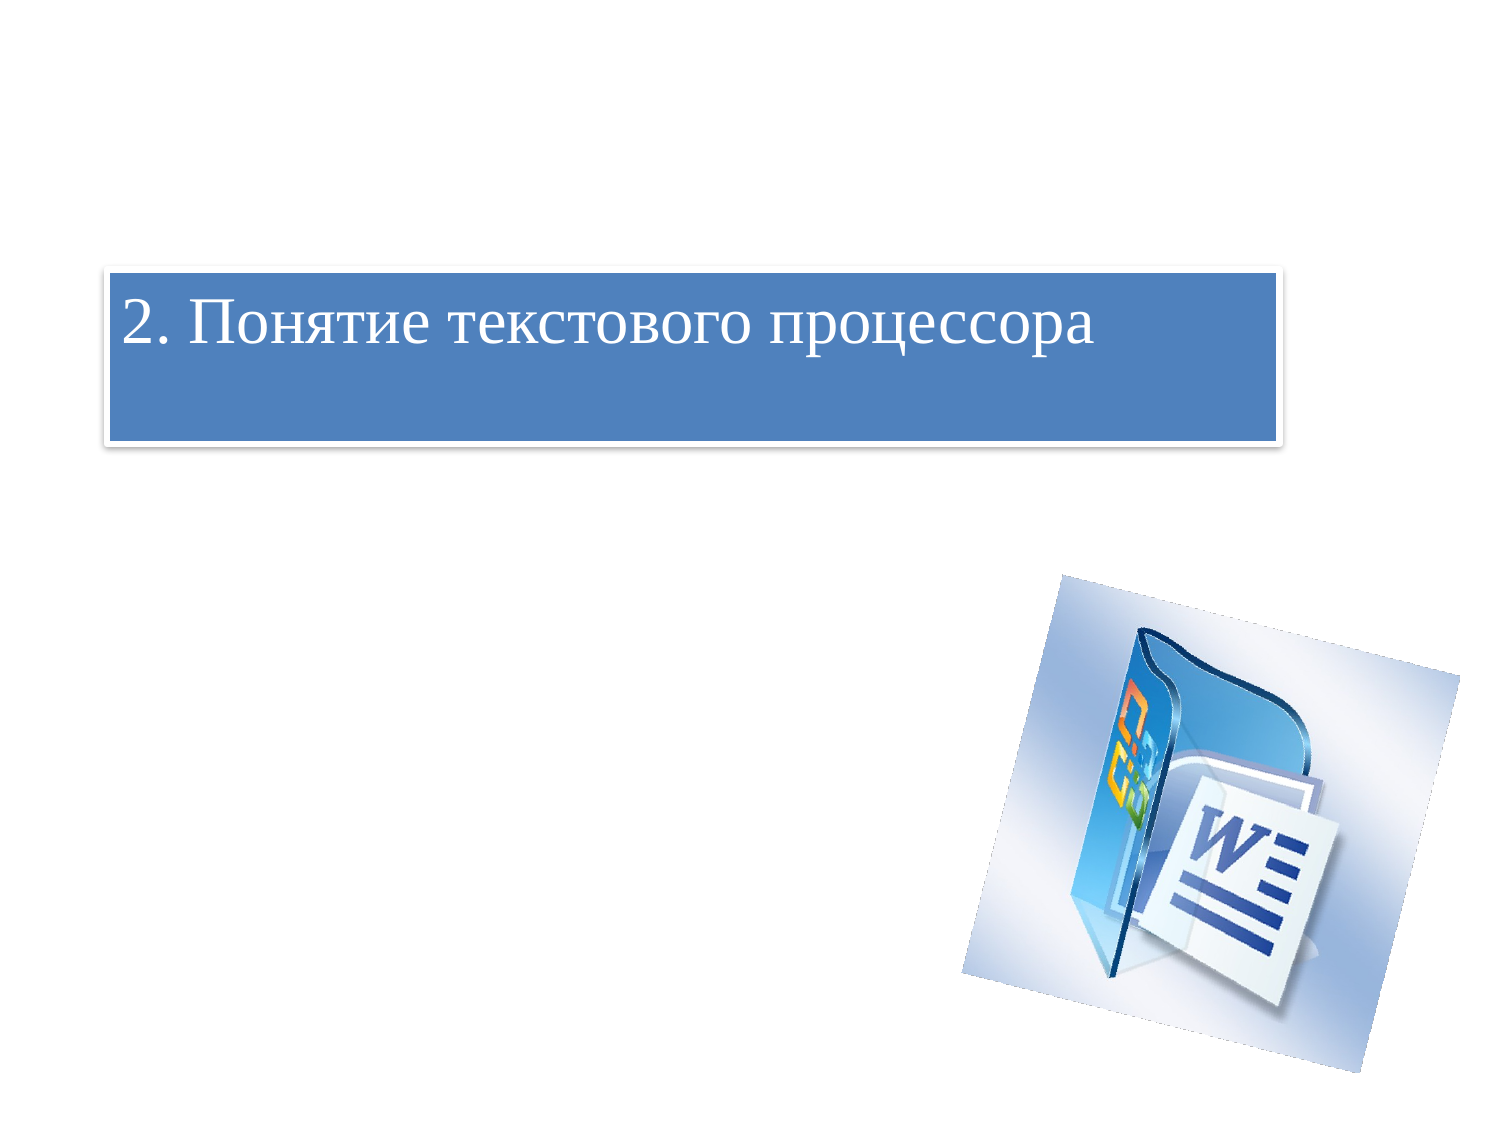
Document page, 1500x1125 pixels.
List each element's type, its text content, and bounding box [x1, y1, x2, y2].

picture [961, 575, 1460, 1073]
text_box 2. Понятие текстового процессора [104, 266, 1283, 447]
